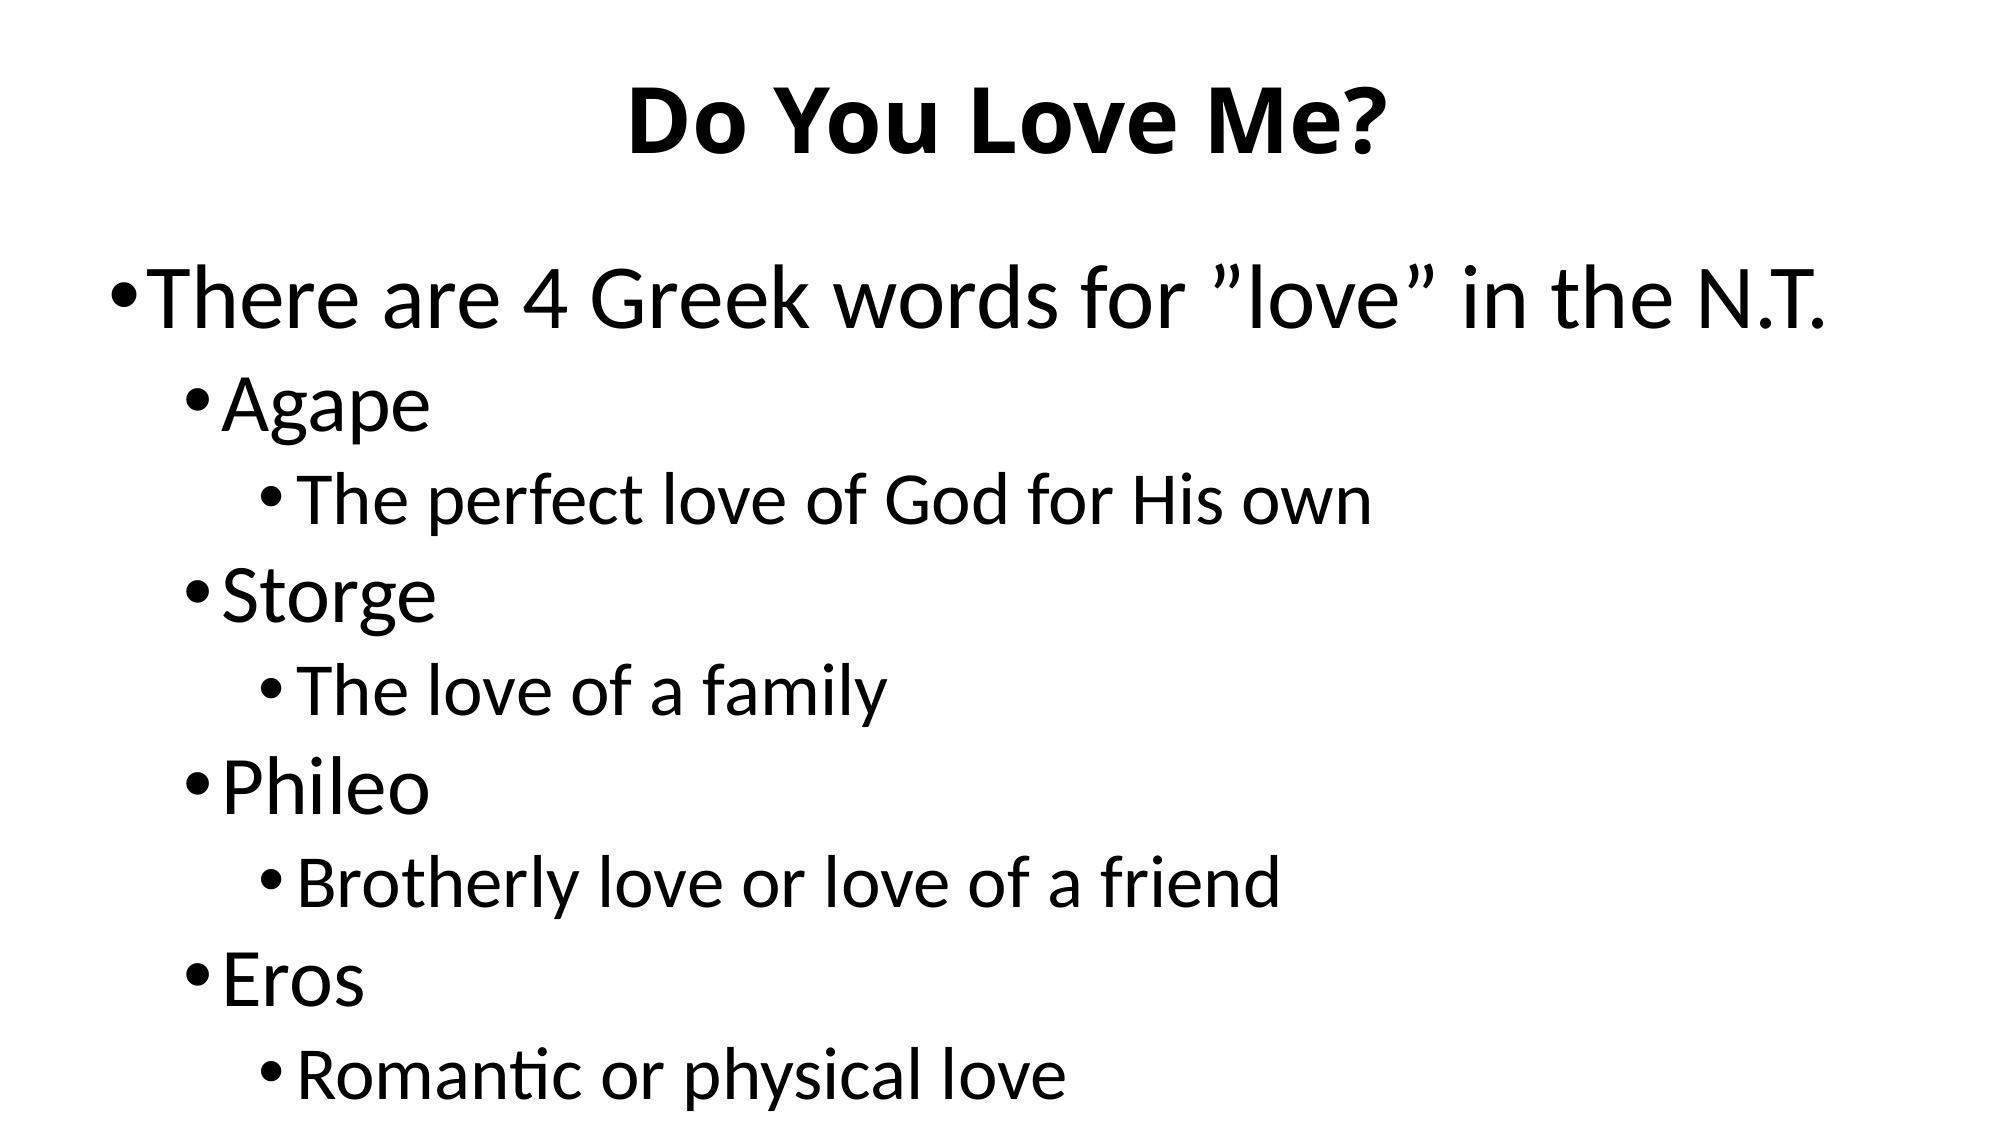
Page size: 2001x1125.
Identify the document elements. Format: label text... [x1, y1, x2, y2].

title Do You Love Me? [93, 41, 1920, 207]
list There are 4 Greek words for ”love” in the N.T. Agape The perfect love of God for His own Storge The love of a family Phileo Brotherly love or love of a friend Eros Romantic or physical love [93, 242, 1920, 1125]
